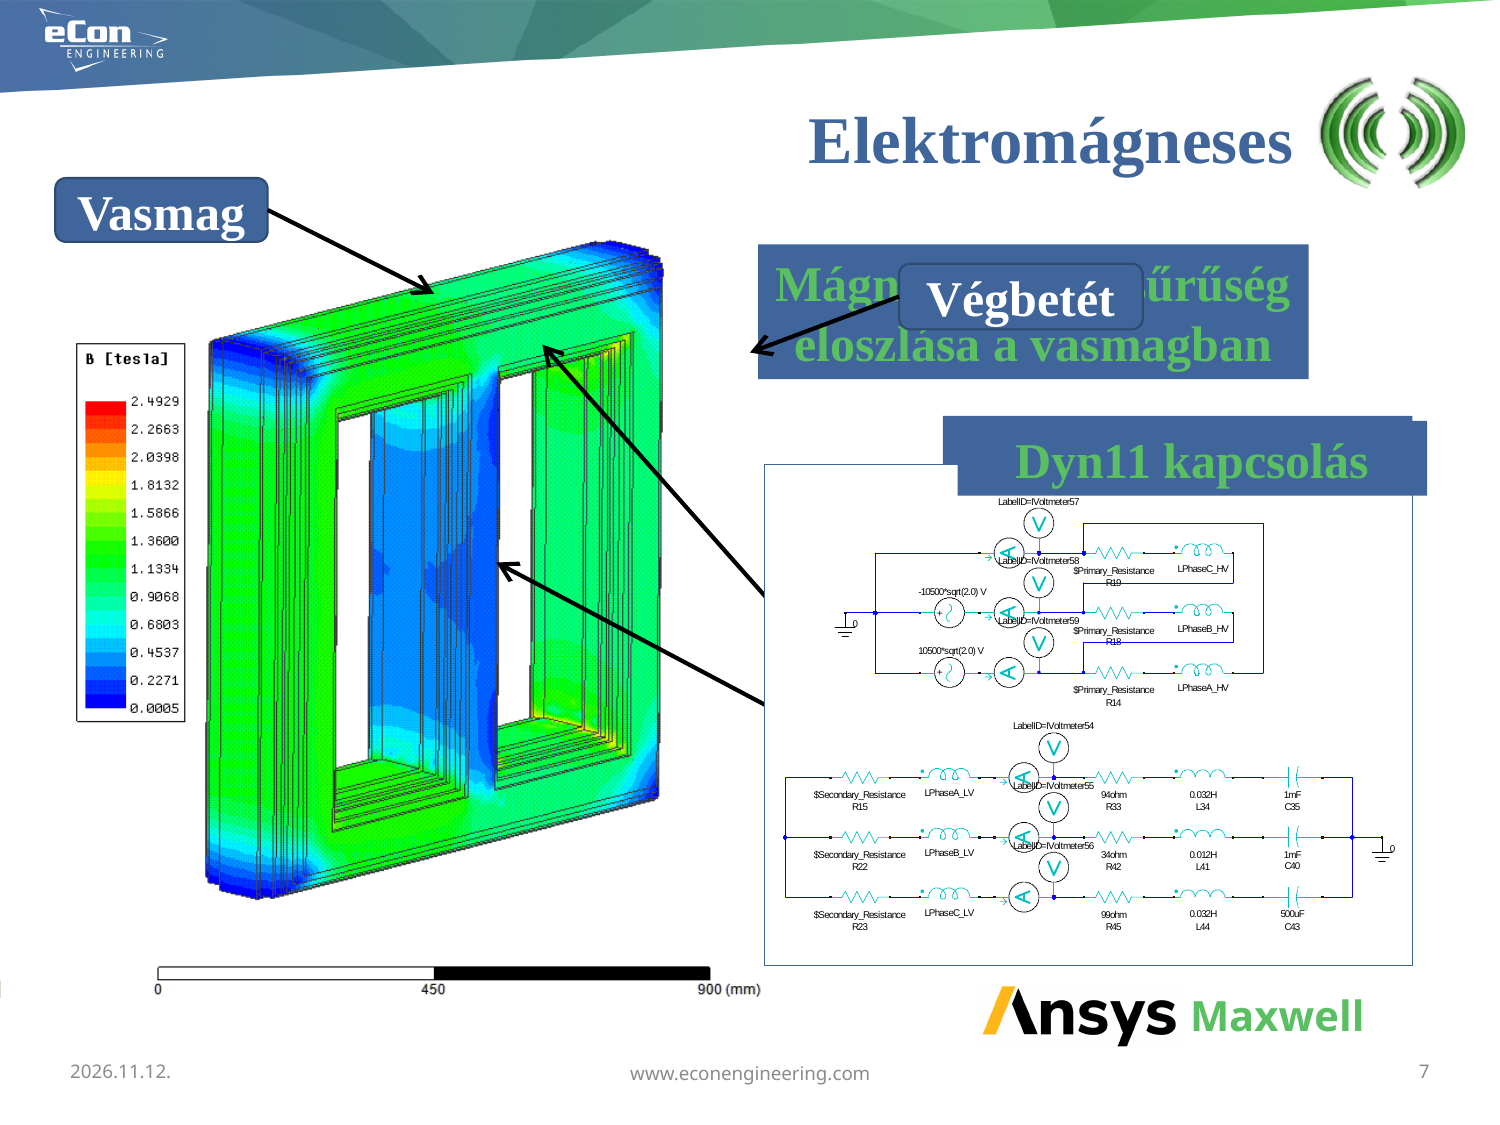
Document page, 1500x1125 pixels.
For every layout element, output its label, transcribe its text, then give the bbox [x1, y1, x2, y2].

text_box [749, 296, 900, 353]
title Elektromágneses [55, 98, 1310, 294]
slide_number 7 [1059, 1042, 1445, 1103]
footer www.econengineering.com [496, 1042, 1004, 1103]
text_box Dyn11 kapcsolás [1102, 420, 1428, 496]
text_box Maxwell [1181, 982, 1393, 1048]
picture [0, 0, 1500, 1125]
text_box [542, 344, 816, 562]
slide_number 2021. 10. 04. [55, 1042, 441, 1103]
text_box Végbetét [1102, 262, 1144, 331]
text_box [267, 209, 435, 294]
text_box Mágneses fluxussűrűség eloszlása a vasmagban [1102, 294, 1309, 380]
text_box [496, 562, 764, 780]
text_box Transzformátor aktív része [1102, 415, 1413, 420]
